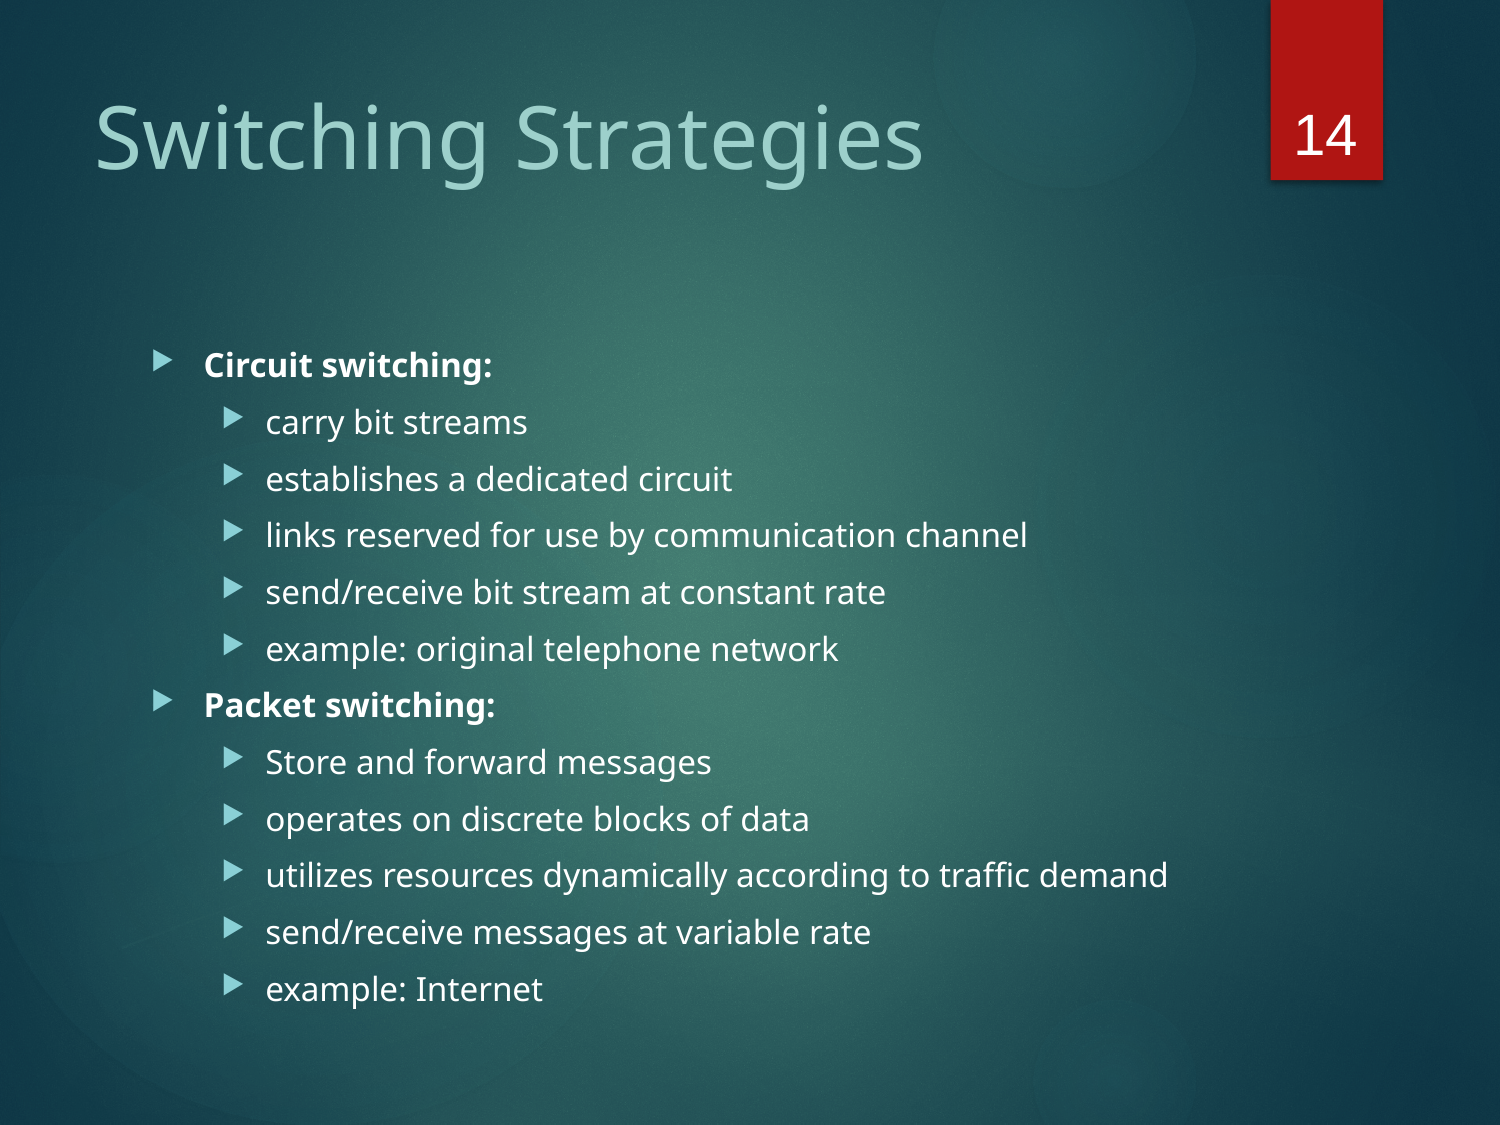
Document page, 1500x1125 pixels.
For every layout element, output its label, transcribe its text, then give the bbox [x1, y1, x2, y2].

list Circuit switching: carry bit streams establishes a dedicated circuit links reserved for use by communication channel send/receive bit stream at constant rate example: original telephone network Packet switching: Store and forward messages operates on discrete blocks of data utilizes resources dynamically according to traffic demand send/receive messages at variable rate example: Internet [135, 336, 1237, 1025]
title Switching Strategies [79, 74, 1237, 304]
slide_number 14 [1273, 48, 1378, 175]
